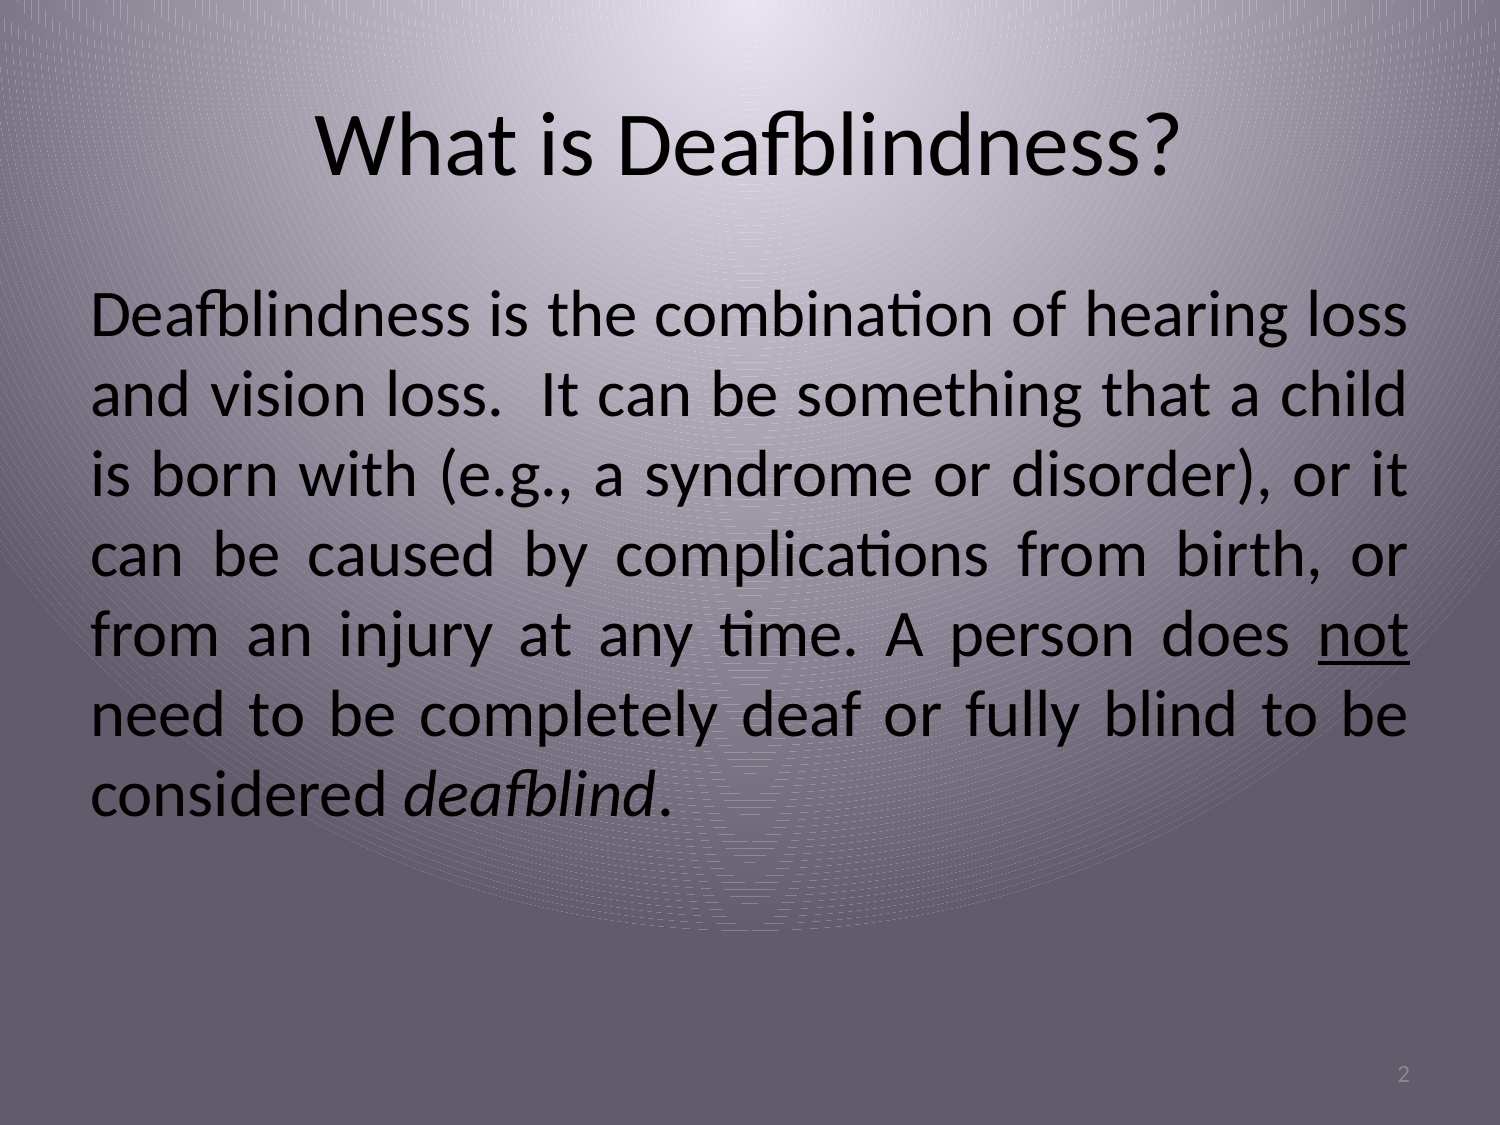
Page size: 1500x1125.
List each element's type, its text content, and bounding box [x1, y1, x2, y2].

list Deafblindness is the combination of hearing loss and vision loss. It can be something that a child is born with (e.g., a syndrome or disorder), or it can be caused by complications from birth, or from an injury at any time. A person does not need to be completely deaf or fully blind to be considered deafblind. [75, 262, 1425, 1005]
slide_number 2 [1074, 1042, 1425, 1103]
title What is Deafblindness? [75, 45, 1425, 233]
